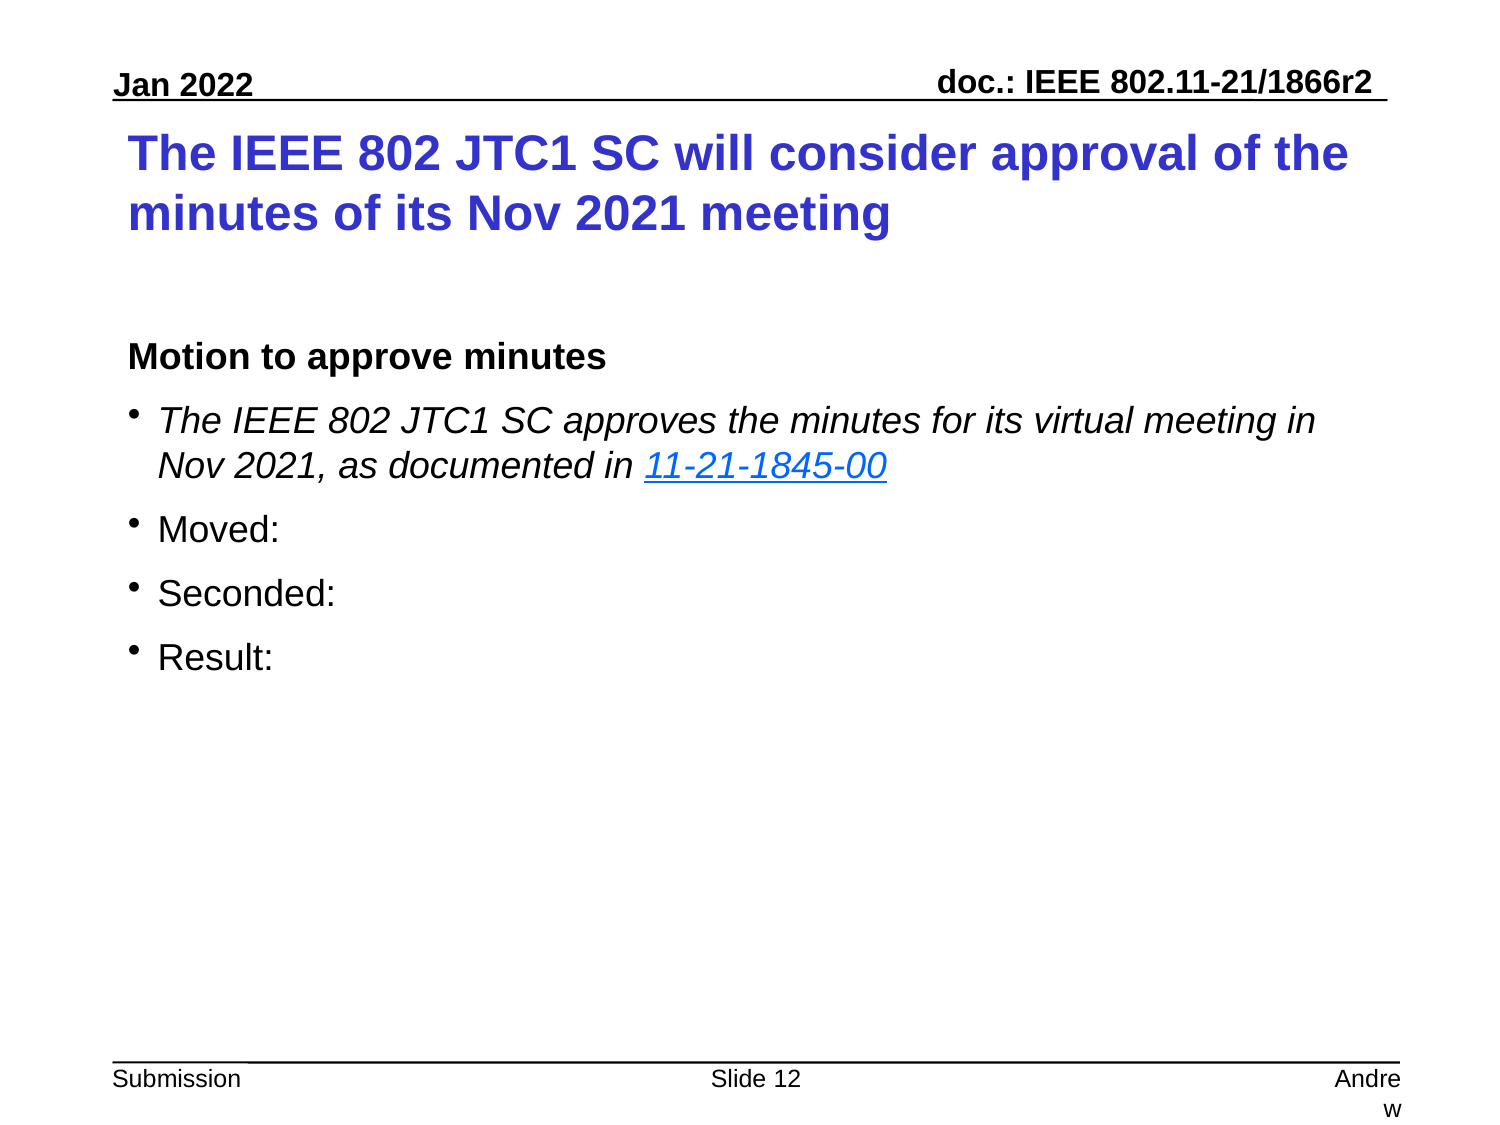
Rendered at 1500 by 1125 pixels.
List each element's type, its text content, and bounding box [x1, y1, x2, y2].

title The IEEE 802 JTC1 SC will consider approval of the minutes of its Nov 2021 meeting [112, 112, 1388, 288]
slide_number Slide 12 [709, 1061, 803, 1093]
footer Andrew Myles, Cisco [1320, 1061, 1402, 1093]
list Motion to approve minutes The IEEE 802 JTC1 SC approves the minutes for its virtual meeting in Nov 2021, as documented in 11-21-1845-00 Moved: Seconded: Result: [112, 324, 1388, 1000]
